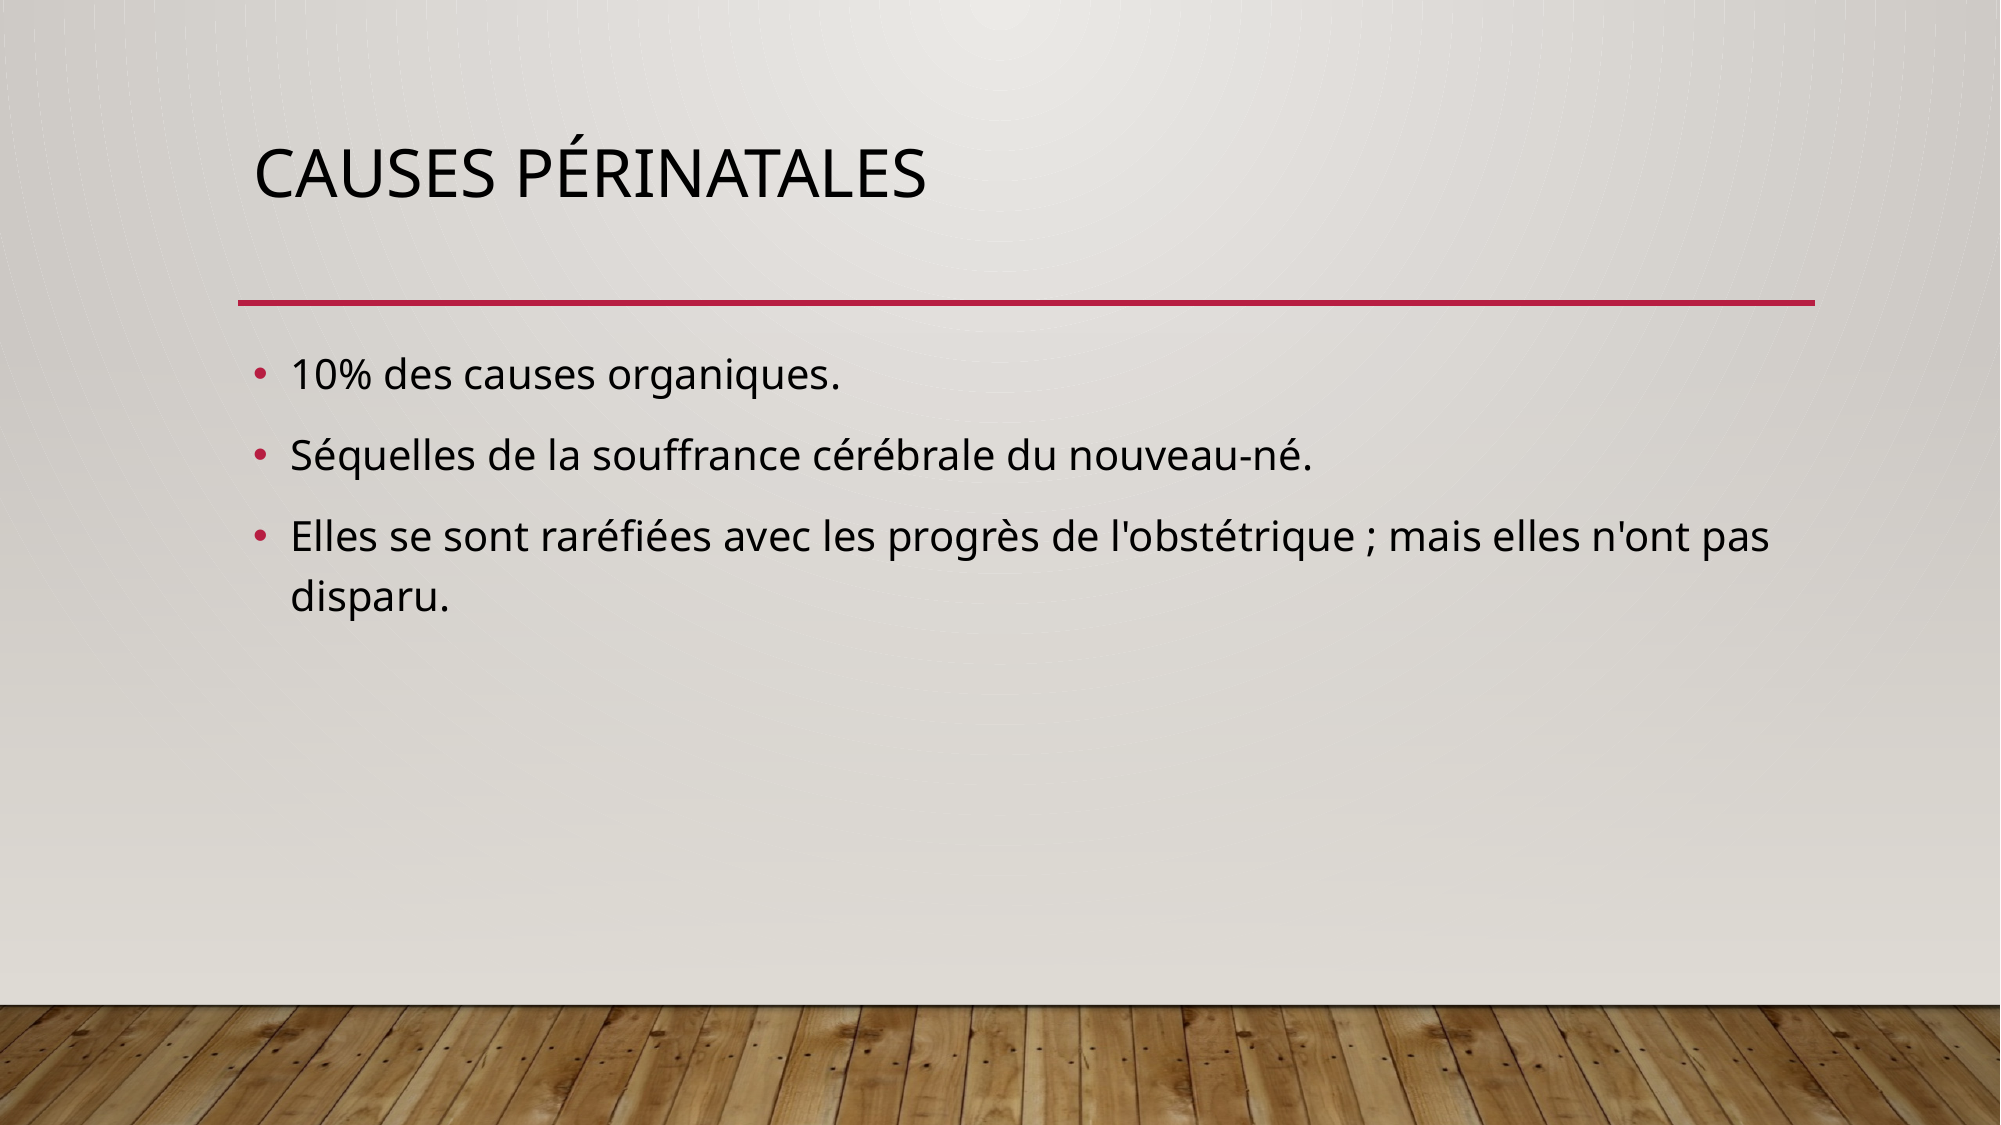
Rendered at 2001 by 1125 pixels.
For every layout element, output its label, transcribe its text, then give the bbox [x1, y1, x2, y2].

title Causes périnatales [238, 131, 1814, 305]
list 10% des causes organiques. Séquelles de la souffrance cérébrale du nouveau-né. Elles se sont raréfiées avec les progrès de l'obstétrique ; mais elles n'ont pas disparu. [238, 330, 1814, 897]
picture [0, 1005, 2000, 1125]
